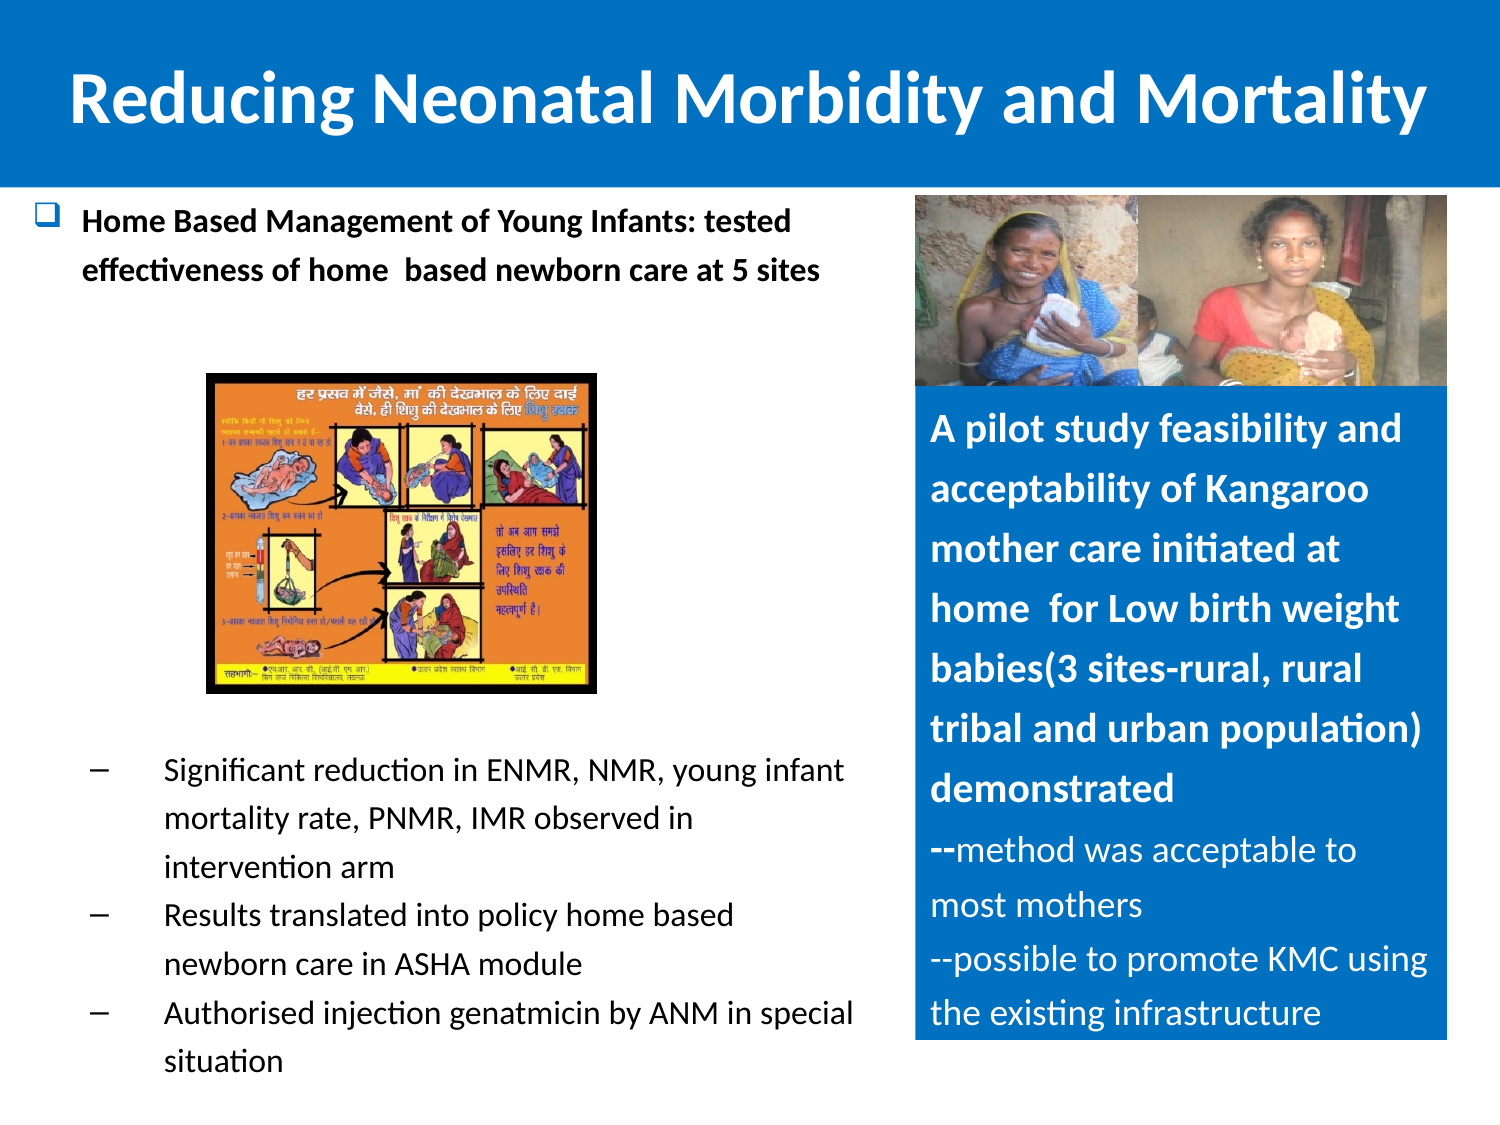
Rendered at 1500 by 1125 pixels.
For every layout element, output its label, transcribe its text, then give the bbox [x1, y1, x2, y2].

text_box A pilot study feasibility and acceptability of Kangaroo mother care initiated at home for Low birth weight babies(3 sites-rural, rural tribal and urban population) demonstrated --method was acceptable to most mothers --possible to promote KMC using the existing infrastructure [915, 392, 1447, 1040]
title Reducing Neonatal Morbidity and Mortality [0, 0, 1500, 188]
picture [915, 195, 1448, 386]
picture [206, 373, 597, 694]
list Home Based Management of Young Infants: tested effectiveness of home based newborn care at 5 sites Significant reduction in ENMR, NMR, young infant mortality rate, PNMR, IMR observed in intervention arm Results translated into policy home based newborn care in ASHA module Authorised injection genatmicin by ANM in special situation [17, 183, 880, 1094]
